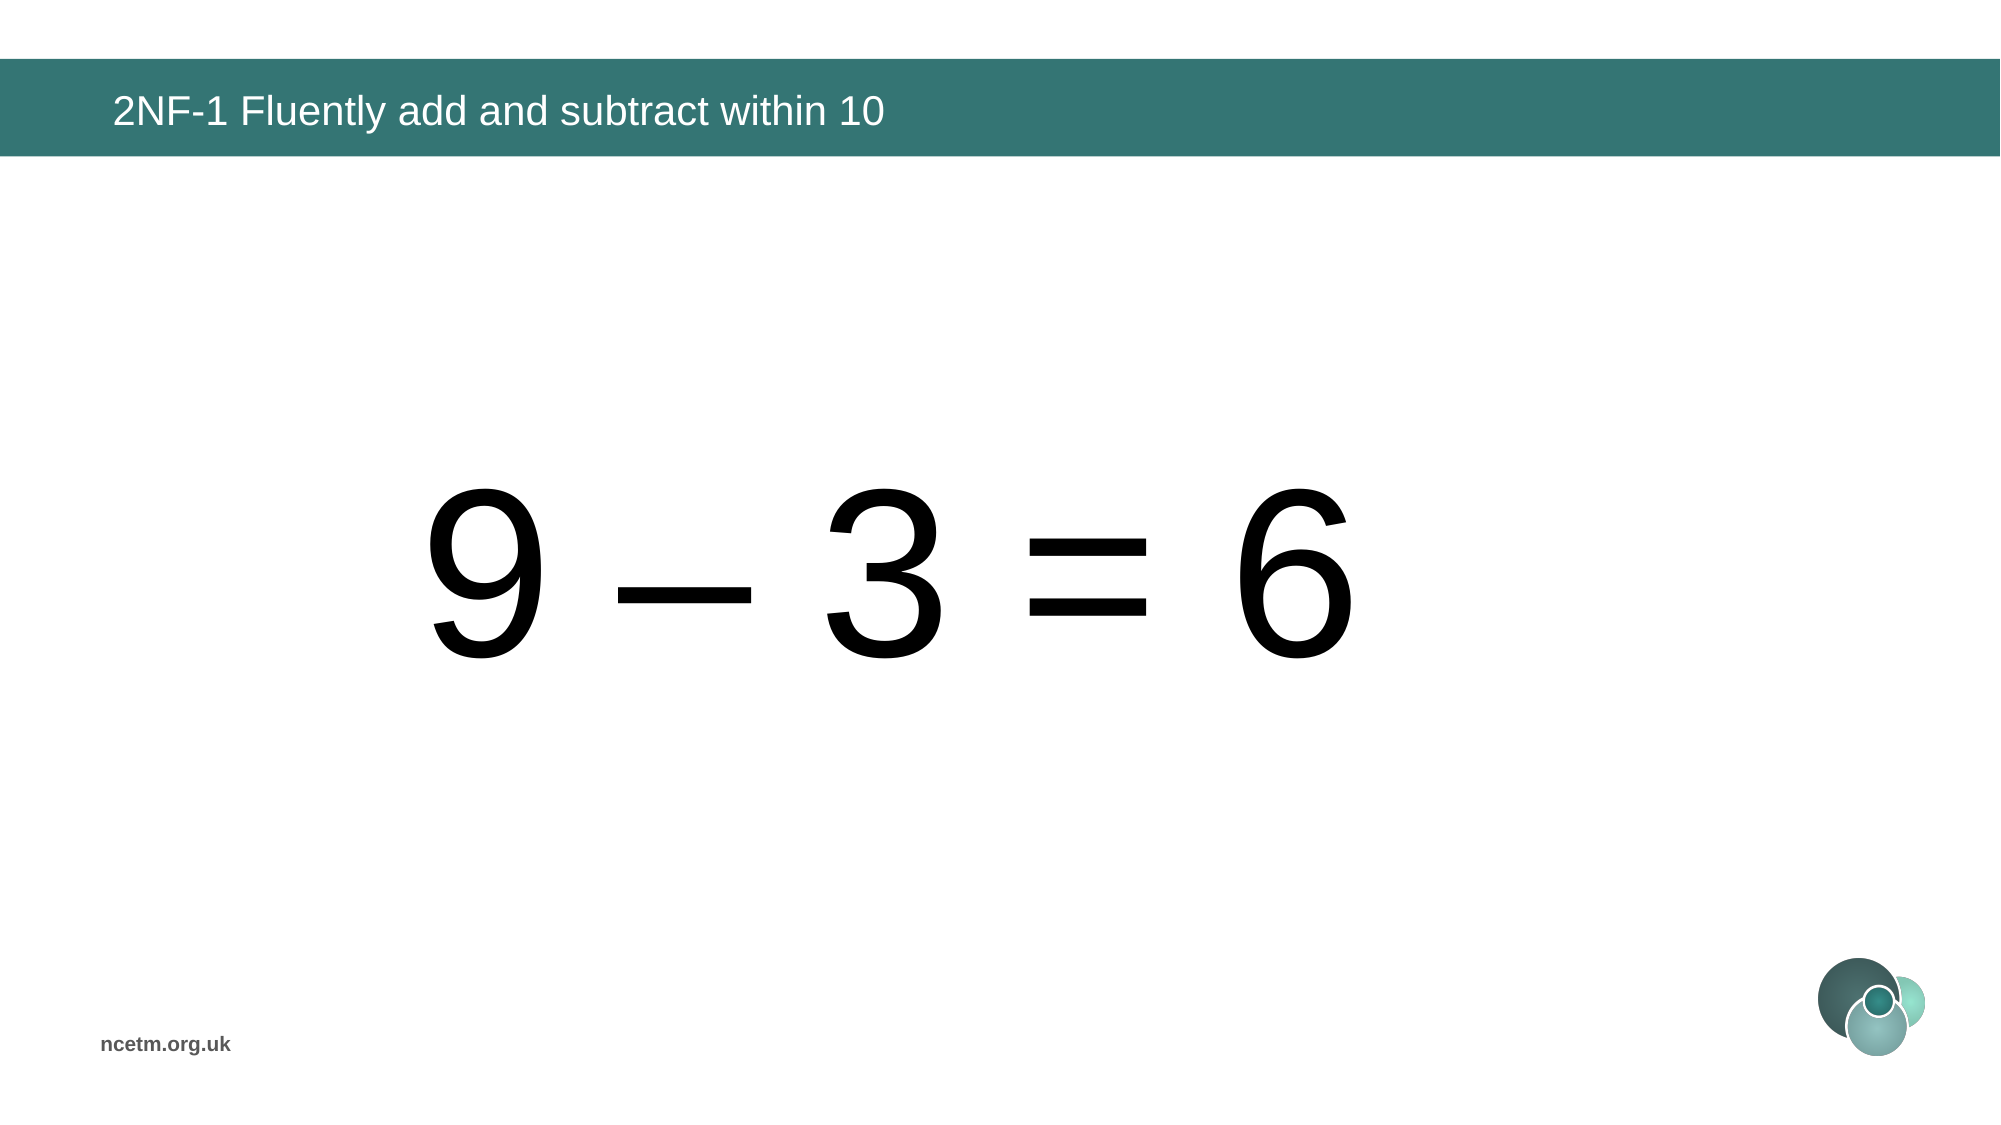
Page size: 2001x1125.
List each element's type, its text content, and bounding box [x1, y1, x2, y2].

picture [1818, 958, 1925, 1056]
text_box 6 [1213, 409, 1377, 712]
text_box 9 – 3 = [404, 409, 1213, 712]
title 2NF-1 Fluently add and subtract within 10 [97, 76, 1945, 147]
